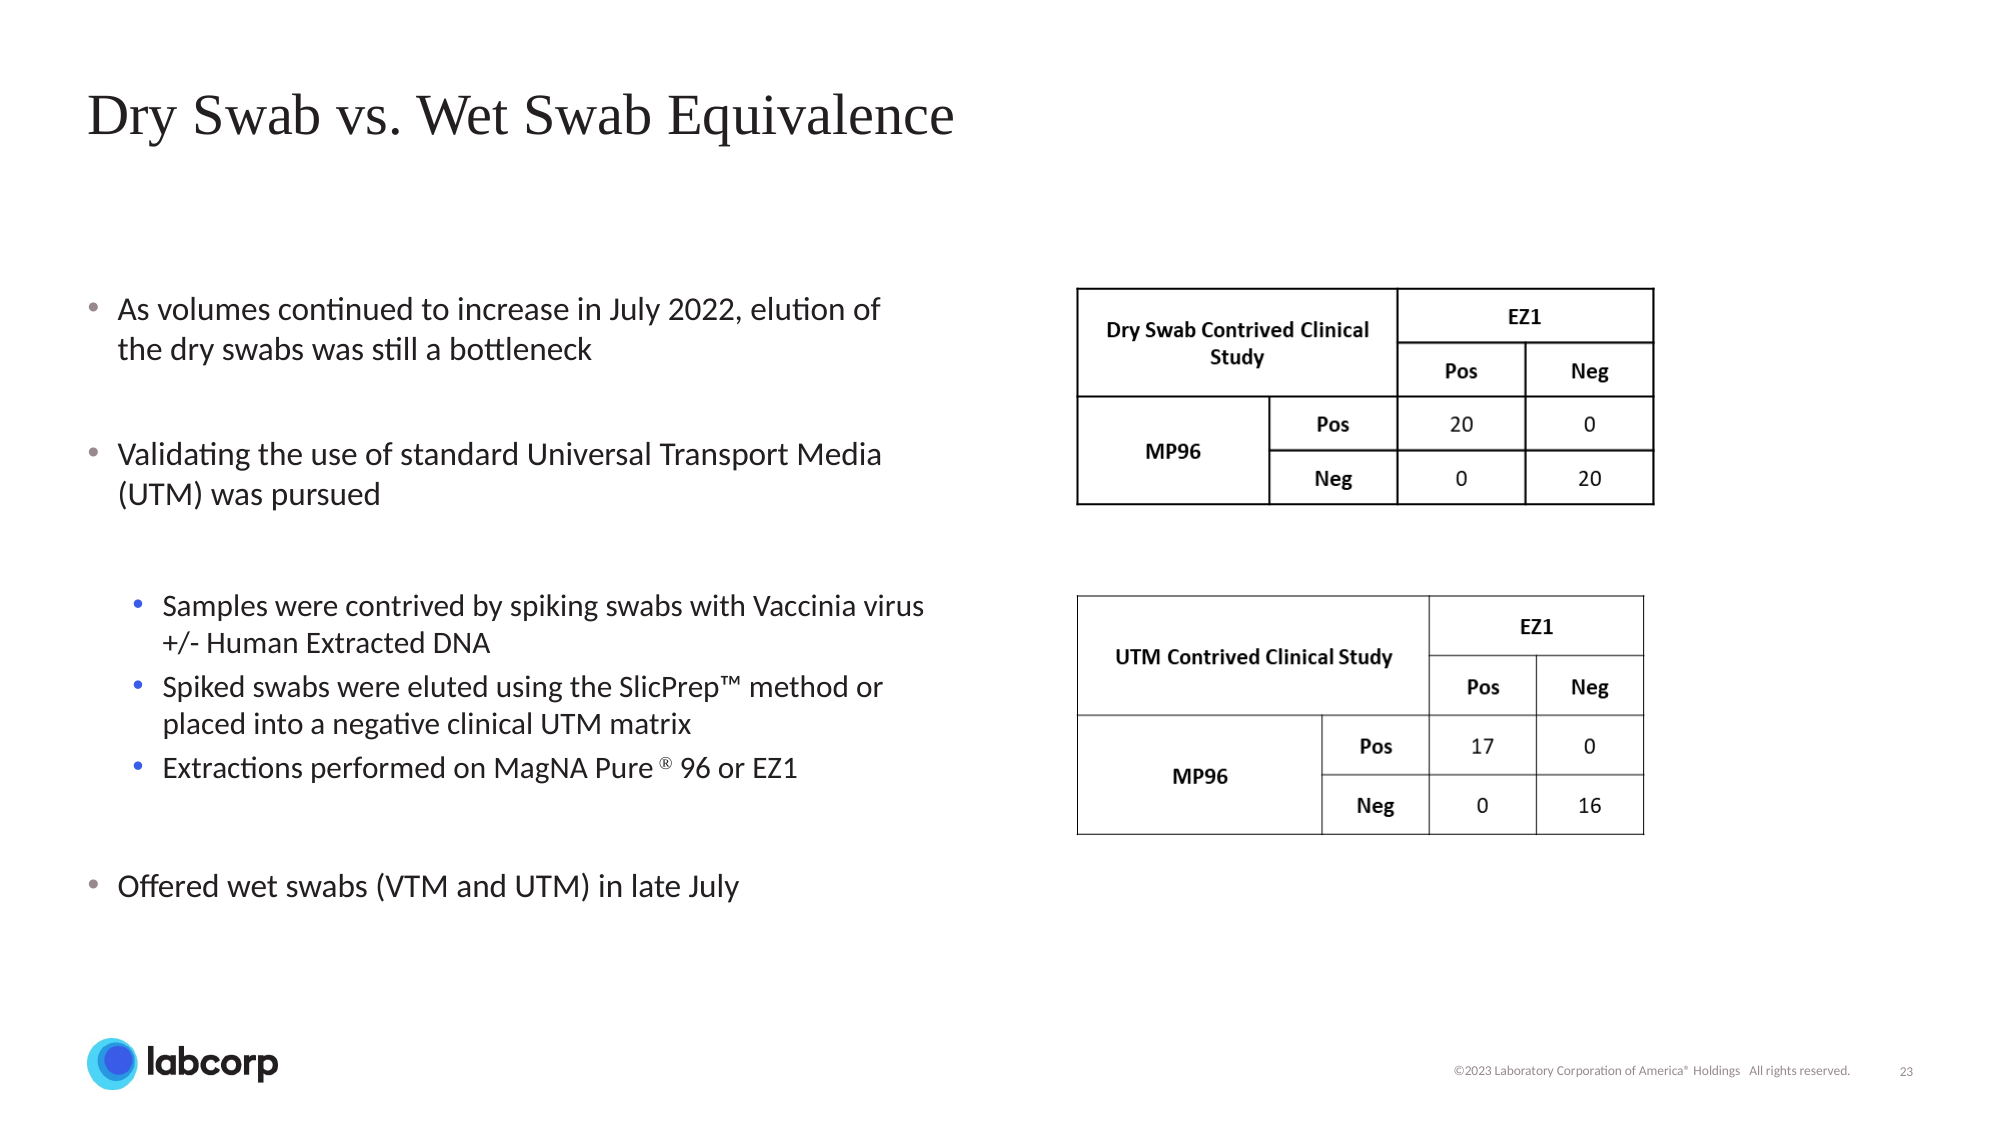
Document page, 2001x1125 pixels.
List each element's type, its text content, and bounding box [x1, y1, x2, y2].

list As volumes continued to increase in July 2022, elution of the dry swabs was still a bottleneck Validating the use of standard Universal Transport Media (UTM) was pursued Samples were contrived by spiking swabs with Vaccinia virus +/- Human Extracted DNA Spiked swabs were eluted using the SlicPrep™ method or placed into a negative clinical UTM matrix Extractions performed on MagNA Pure ® 96 or EZ1 Offered wet swabs (VTM and UTM) in late July [87, 287, 929, 910]
picture [1076, 595, 1645, 836]
picture [1076, 287, 1656, 507]
picture [87, 1038, 278, 1090]
title Dry Swab vs. Wet Swab Equivalence [87, 83, 1913, 148]
